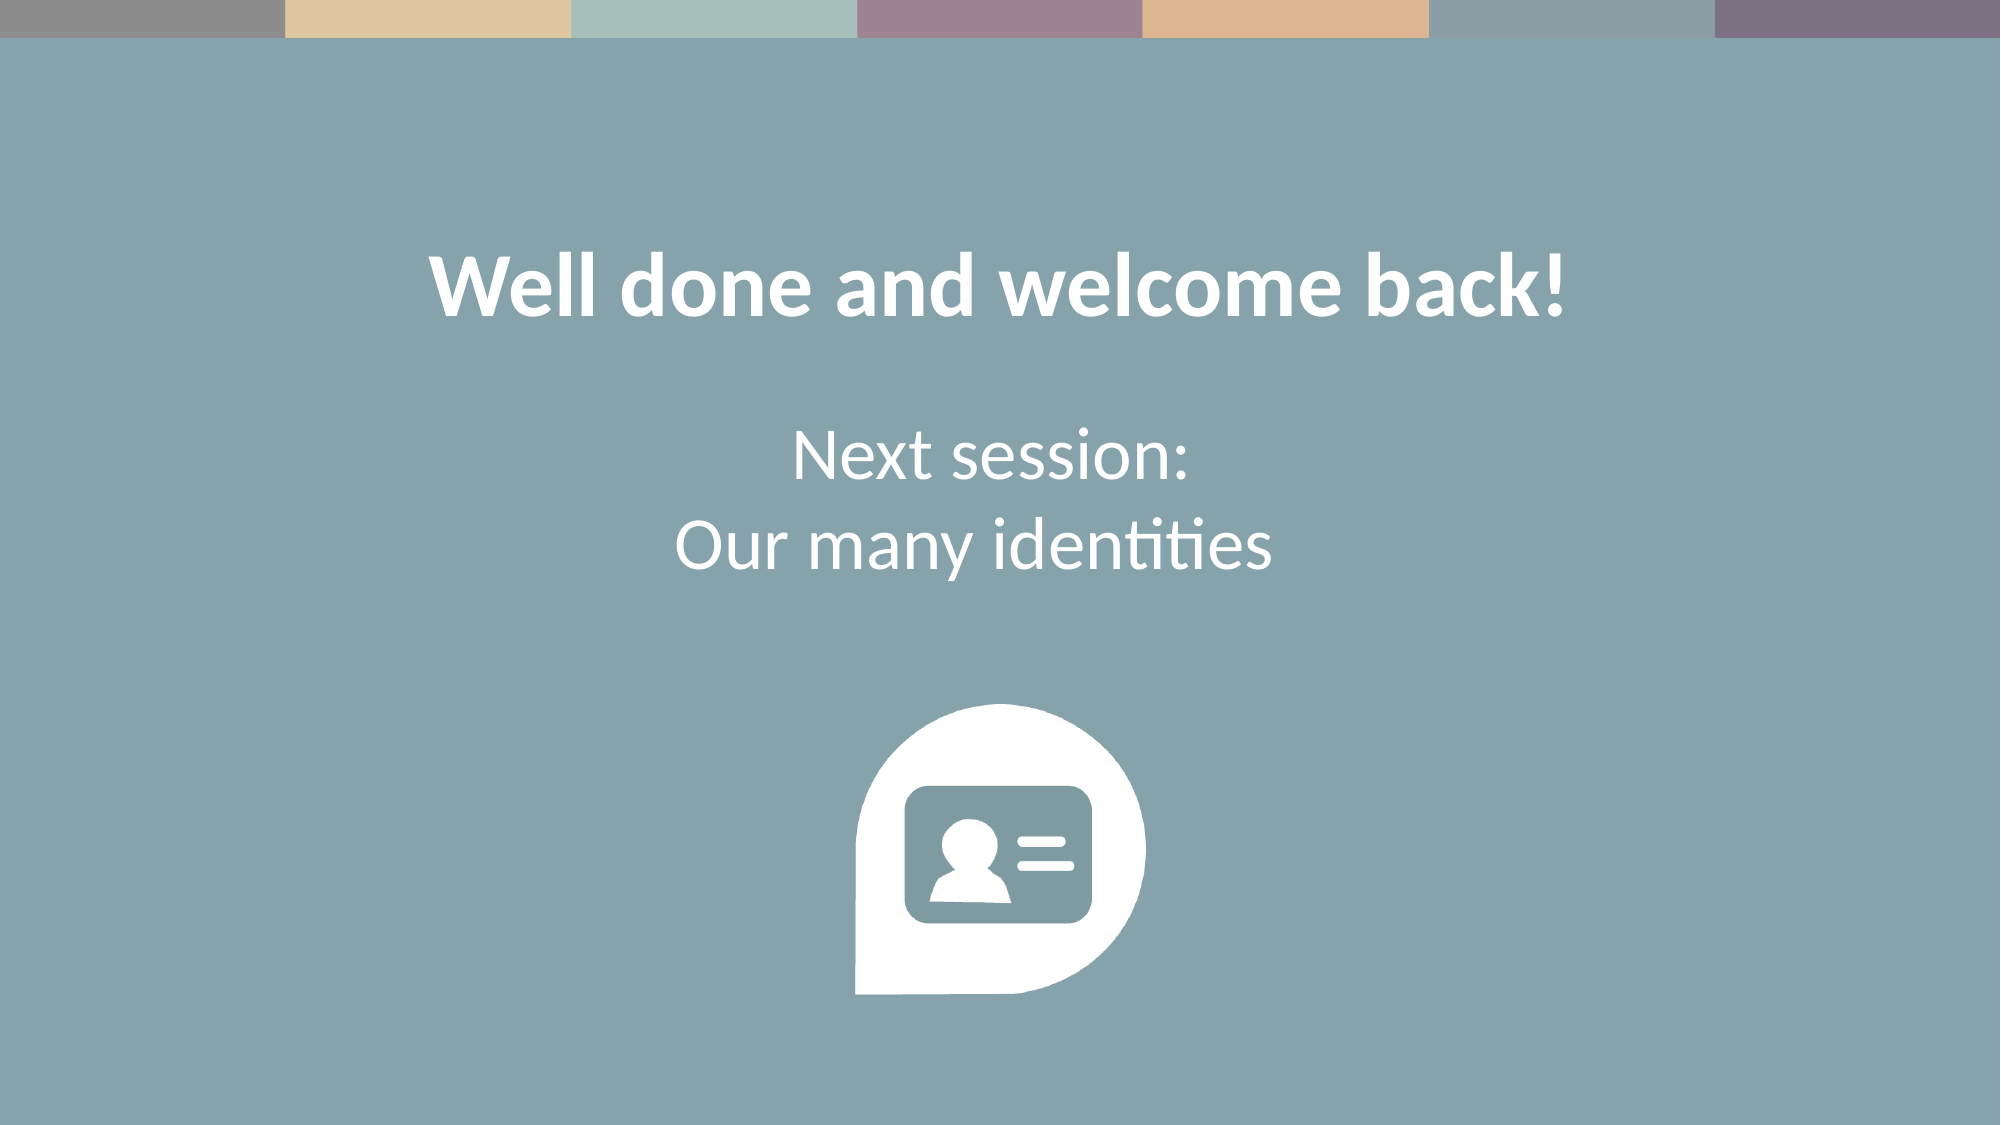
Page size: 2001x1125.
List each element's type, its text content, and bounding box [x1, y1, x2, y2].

text_box Well done and welcome back! Next session: Our many identities [0, 127, 2000, 593]
picture [0, 0, 2000, 38]
picture [850, 699, 1149, 998]
